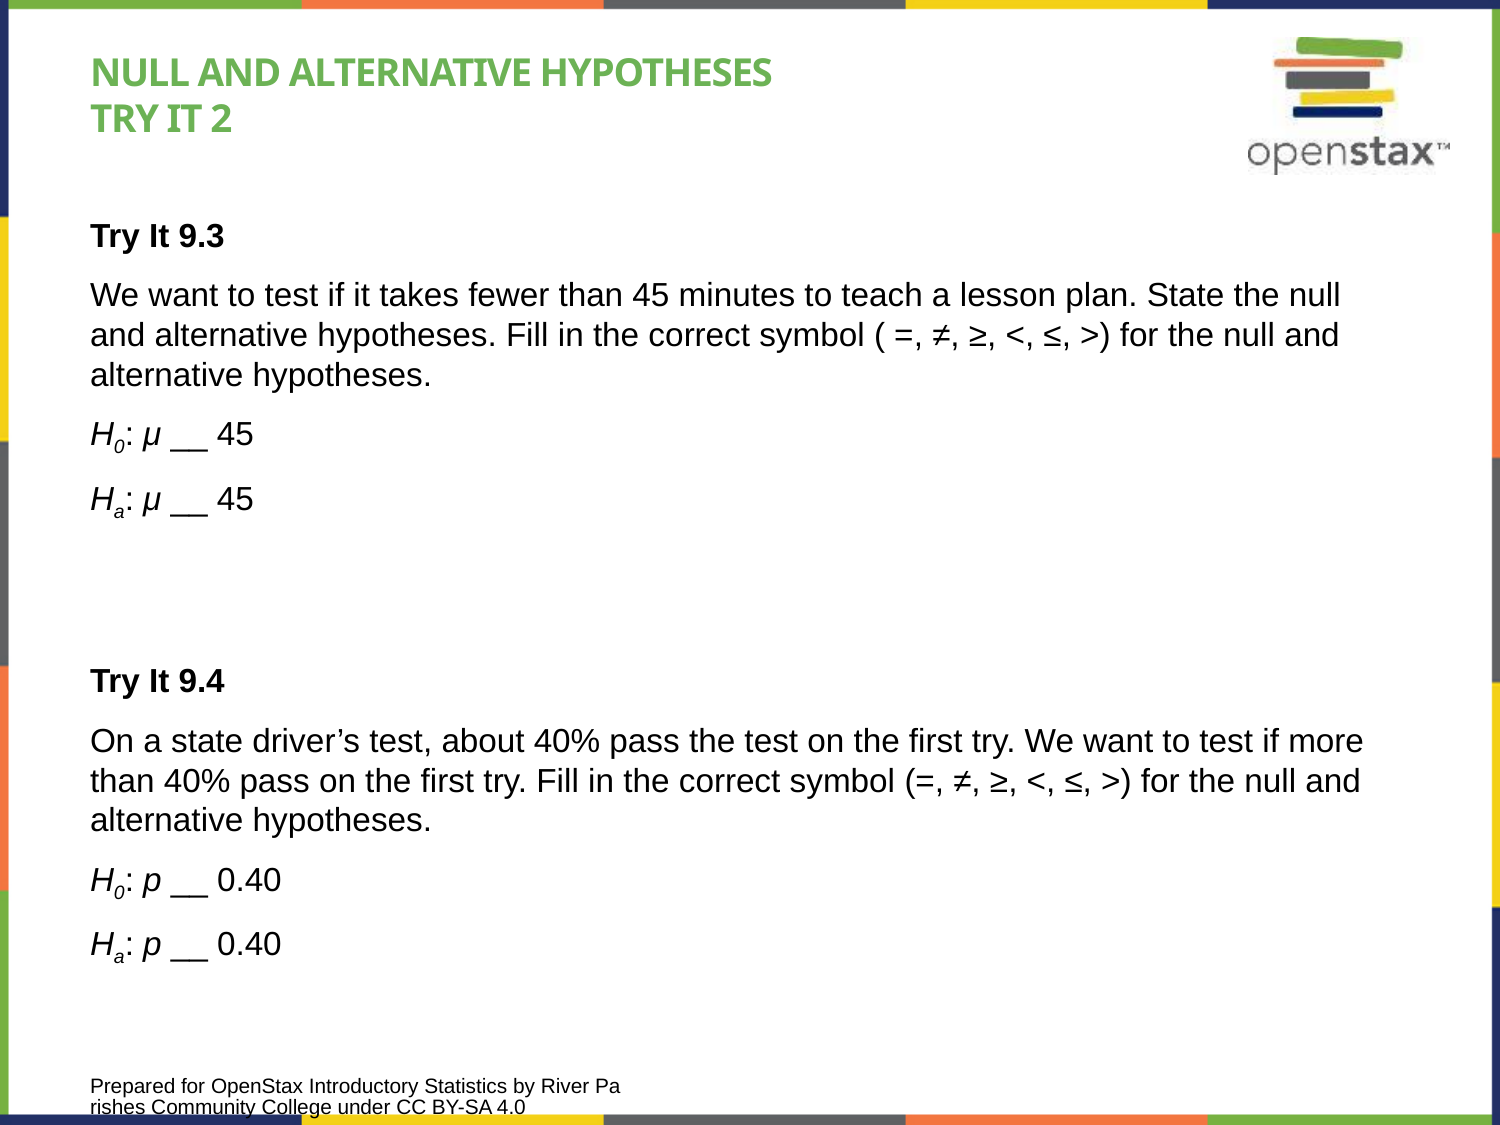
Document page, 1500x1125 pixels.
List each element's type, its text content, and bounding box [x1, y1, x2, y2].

list Try It 9.3 We want to test if it takes fewer than 45 minutes to teach a lesson plan. State the null and alternative hypotheses. Fill in the correct symbol ( =, ≠, ≥, <, ≤, >) for the null and alternative hypotheses. H0: μ __ 45 Ha: μ __ 45 Try It 9.4 On a state driver’s test, about 40% pass the test on the first try. We want to test if more than 40% pass on the first try. Fill in the correct symbol (=, ≠, ≥, <, ≤, >) for the null and alternative hypotheses. H0: p __ 0.40 Ha: p __ 0.40 [75, 206, 1398, 986]
footer Prepared for OpenStax Introductory Statistics by River Parishes Community College under CC BY-SA 4.0 [75, 1065, 638, 1112]
title Null and Alternative Hypotheses Try IT 2 [75, 39, 1246, 148]
picture [0, 0, 1500, 1125]
